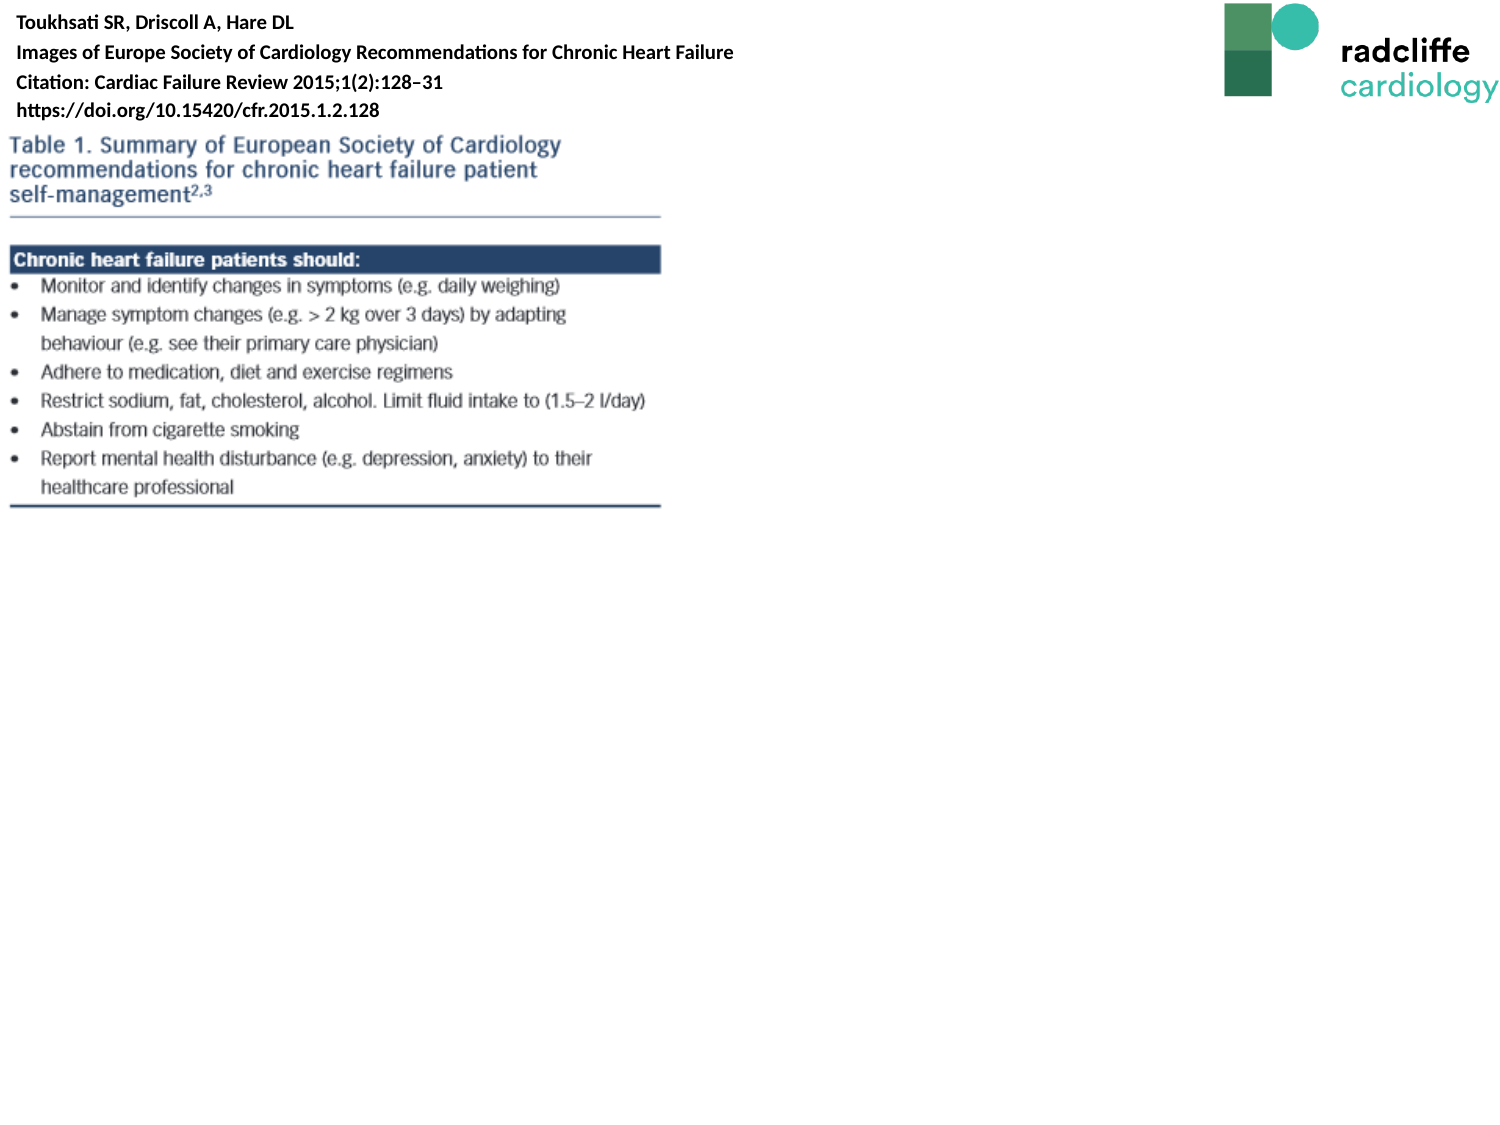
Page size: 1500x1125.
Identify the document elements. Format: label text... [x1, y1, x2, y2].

text_box Toukhsati SR, Driscoll A, Hare DL [1, 1, 939, 31]
picture [1224, 1, 1499, 104]
text_box https://doi.org/10.15420/cfr.2015.1.2.128 [1, 89, 1500, 129]
text_box Images of Europe Society of Cardiology Recommendations for Chronic Heart Failure [1, 31, 1224, 60]
picture [1, 124, 671, 529]
text_box Citation: Cardiac Failure Review 2015;1(2):128–31 [1, 60, 1224, 89]
